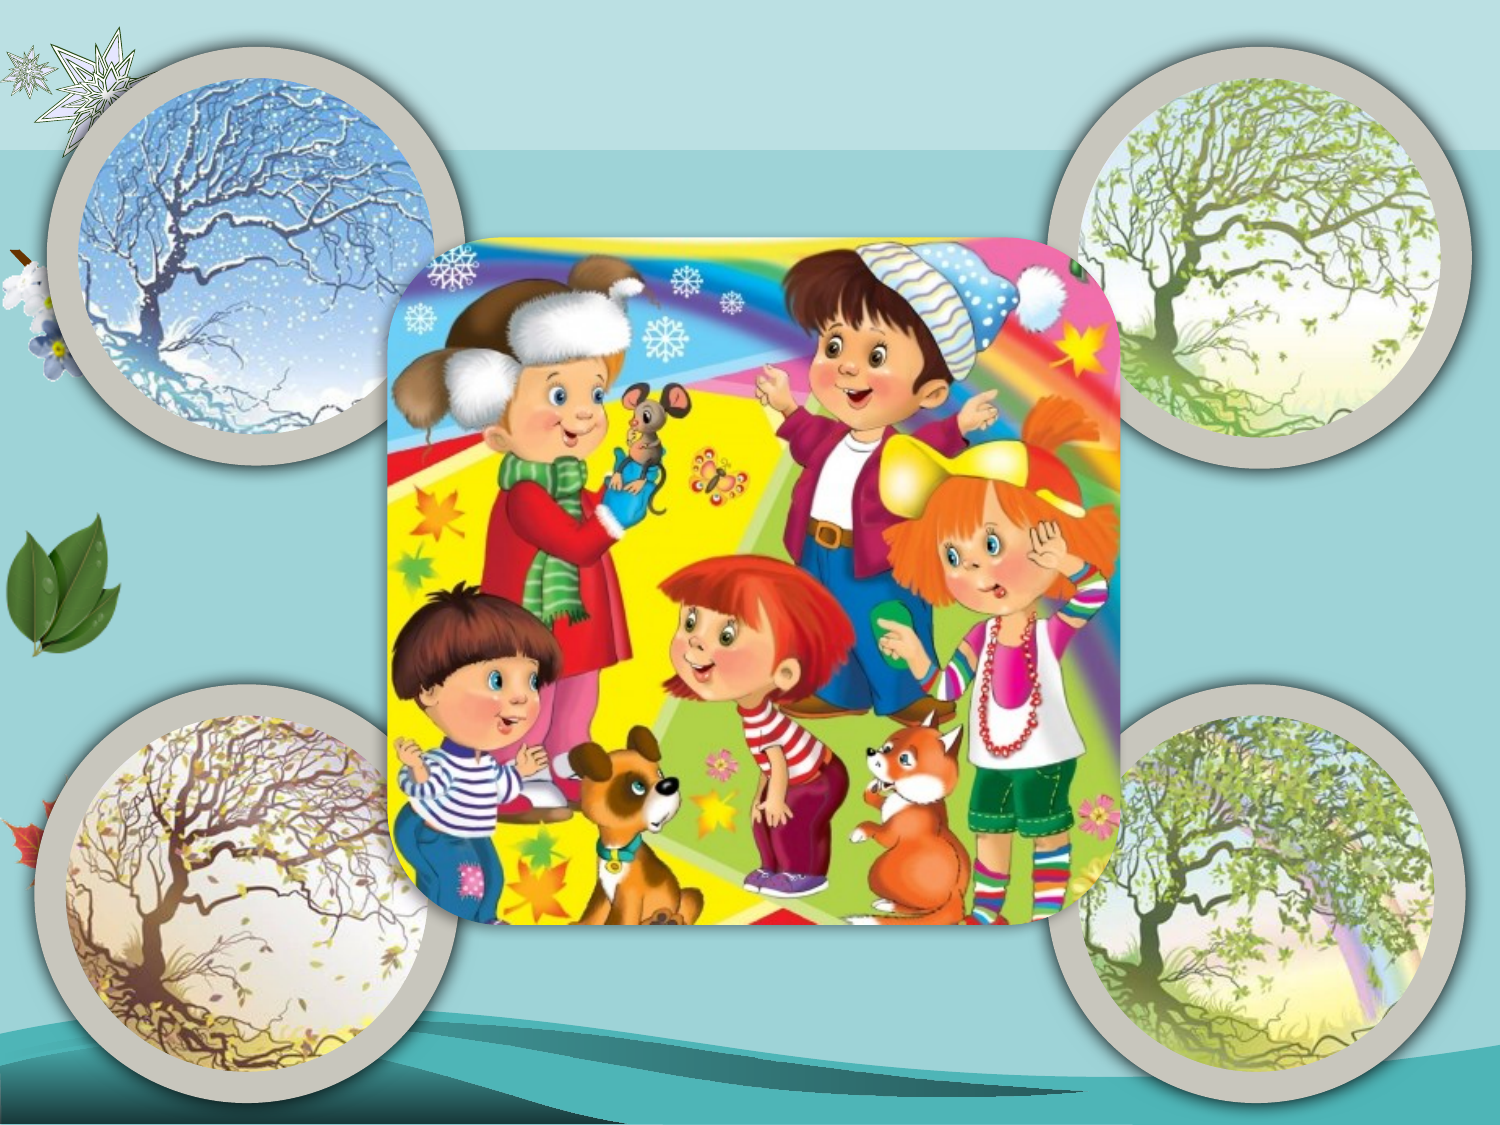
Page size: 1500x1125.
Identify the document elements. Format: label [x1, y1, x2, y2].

picture [0, 62, 1457, 1088]
picture [0, 512, 150, 663]
